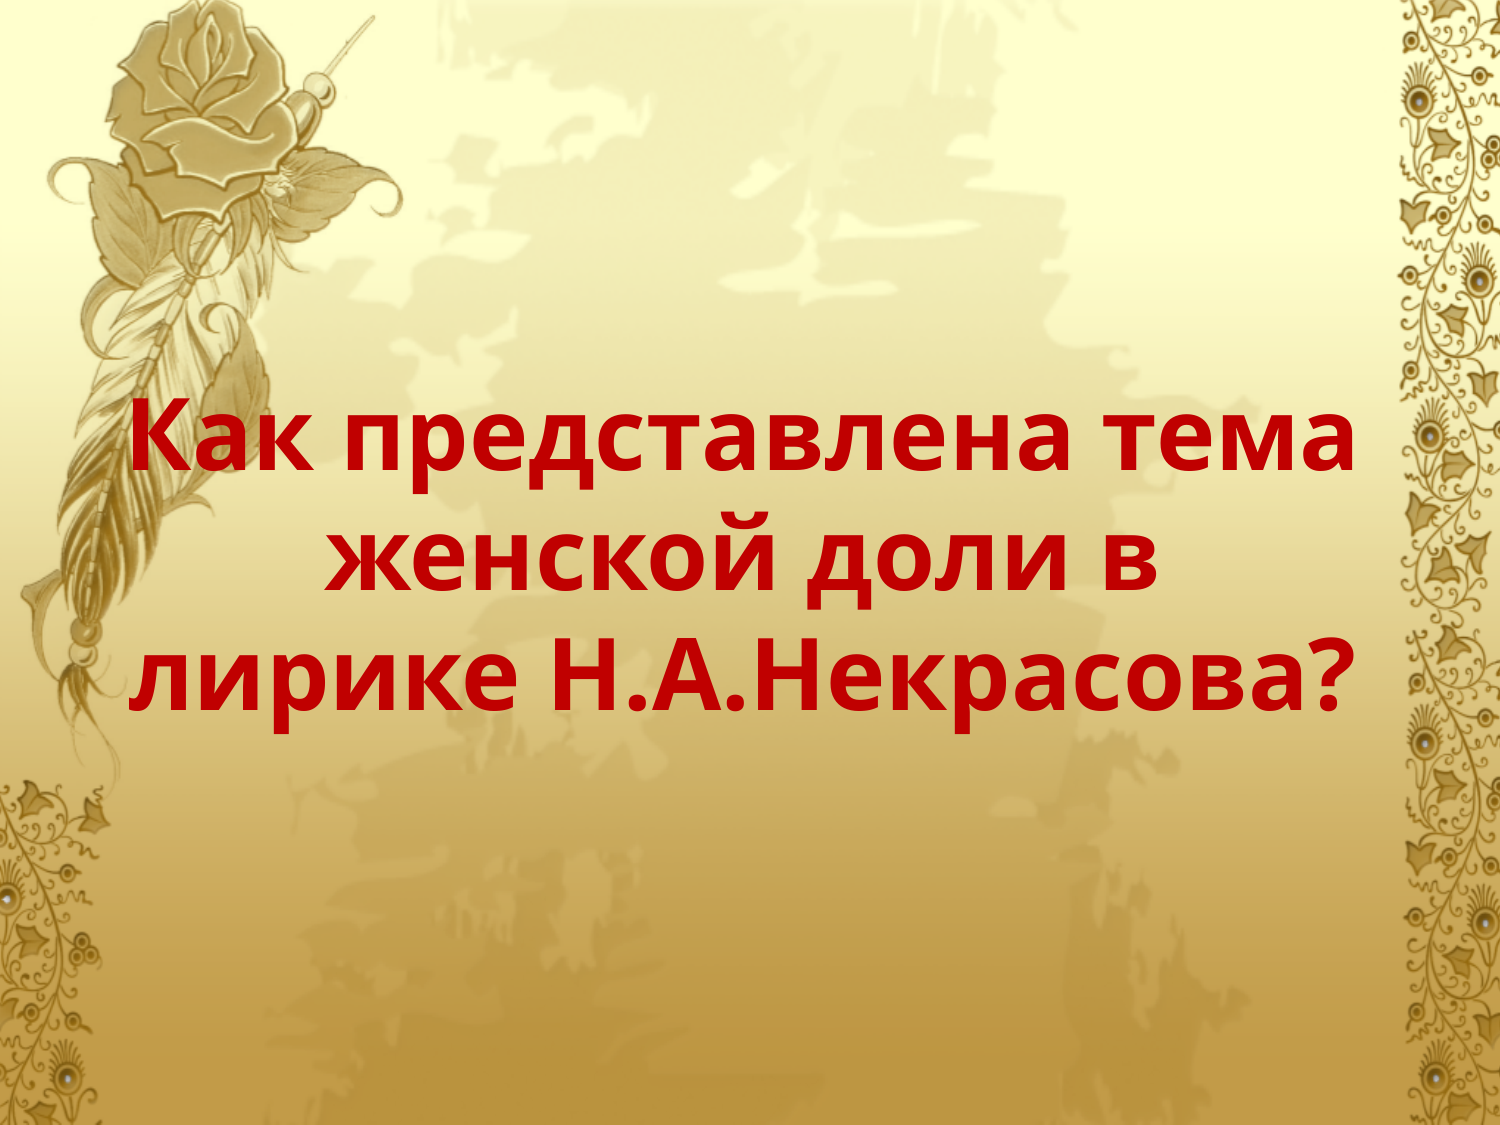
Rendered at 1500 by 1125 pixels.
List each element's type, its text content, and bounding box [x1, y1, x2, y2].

picture [0, 0, 1500, 1125]
title Как представлена тема женской доли в лирике Н.А.Некрасова? [105, 304, 1381, 896]
